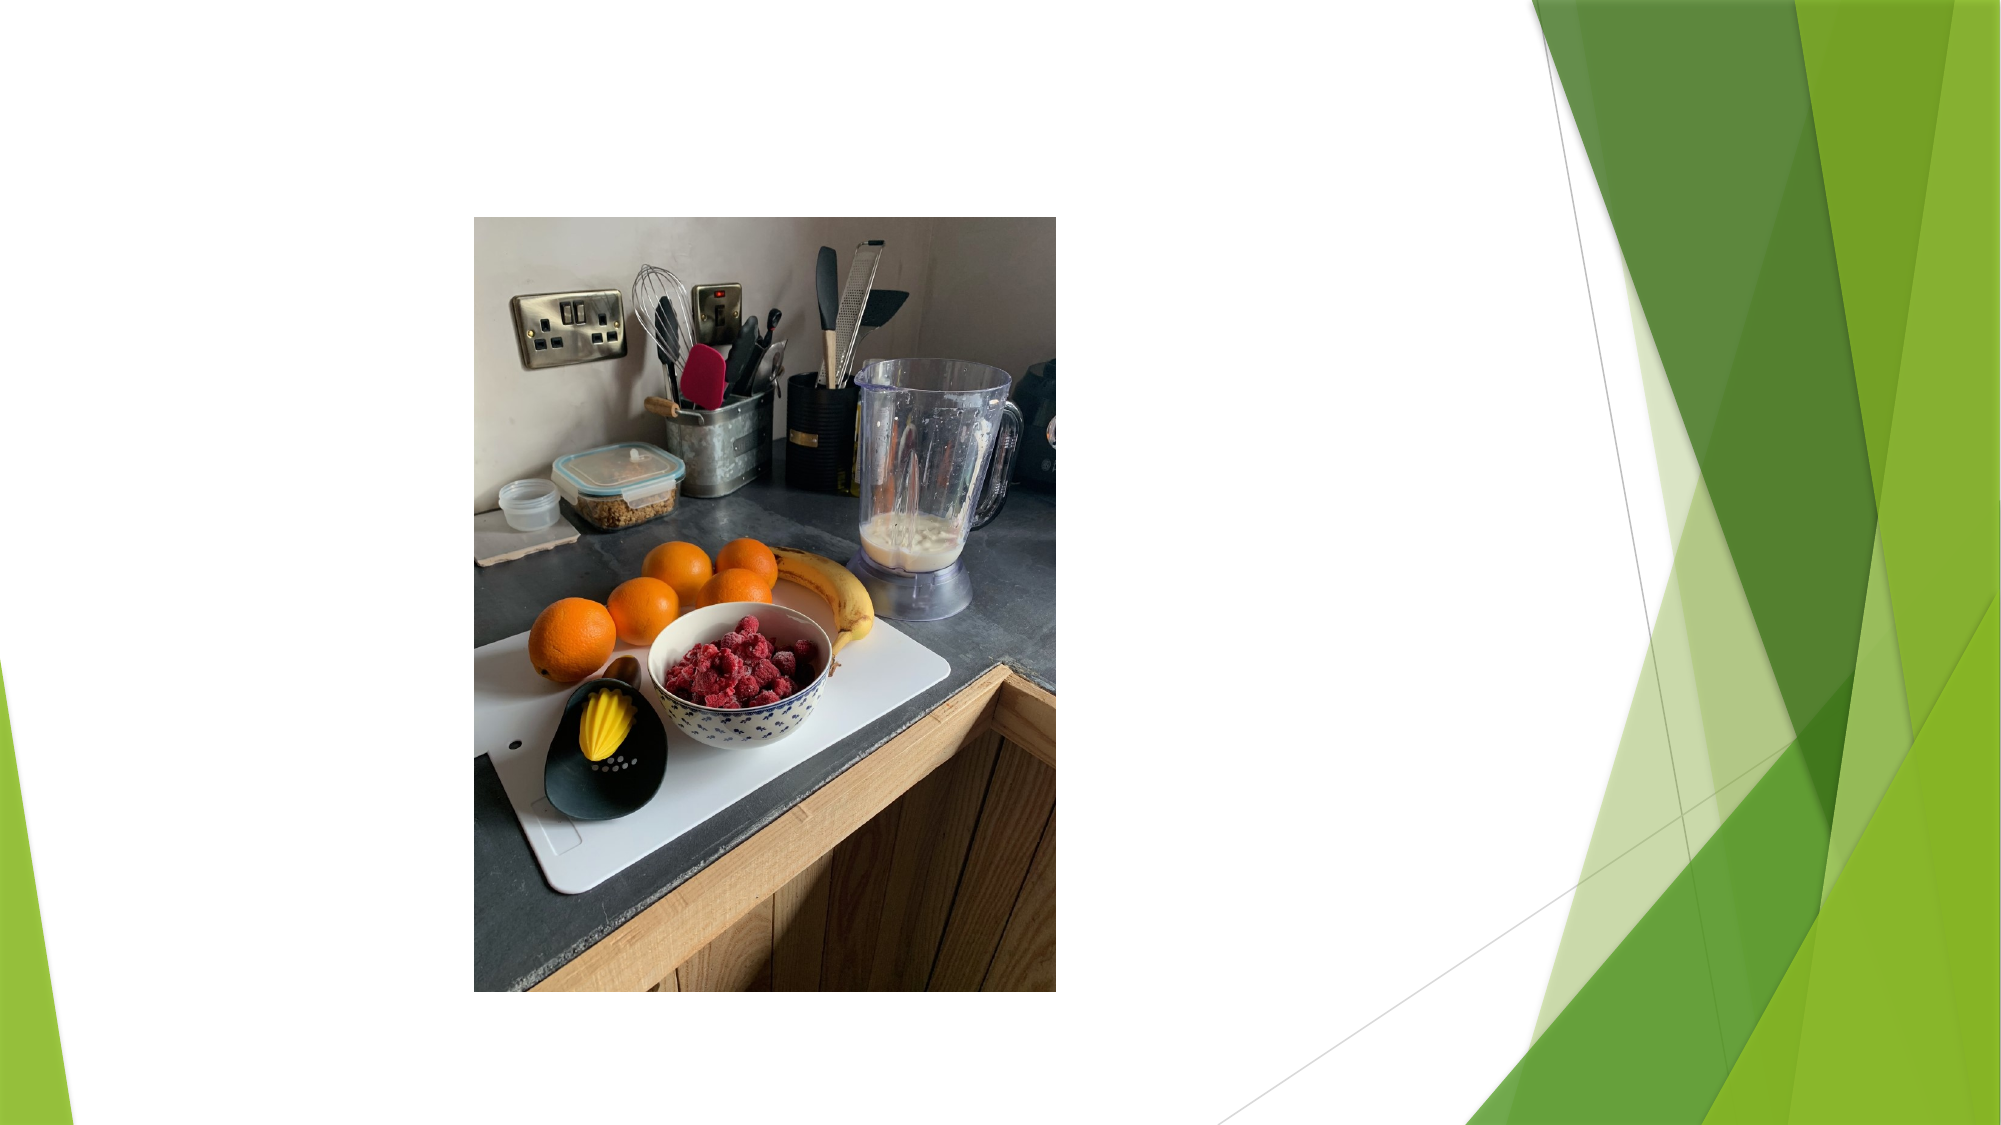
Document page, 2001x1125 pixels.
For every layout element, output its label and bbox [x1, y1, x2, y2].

list [474, 216, 1056, 992]
